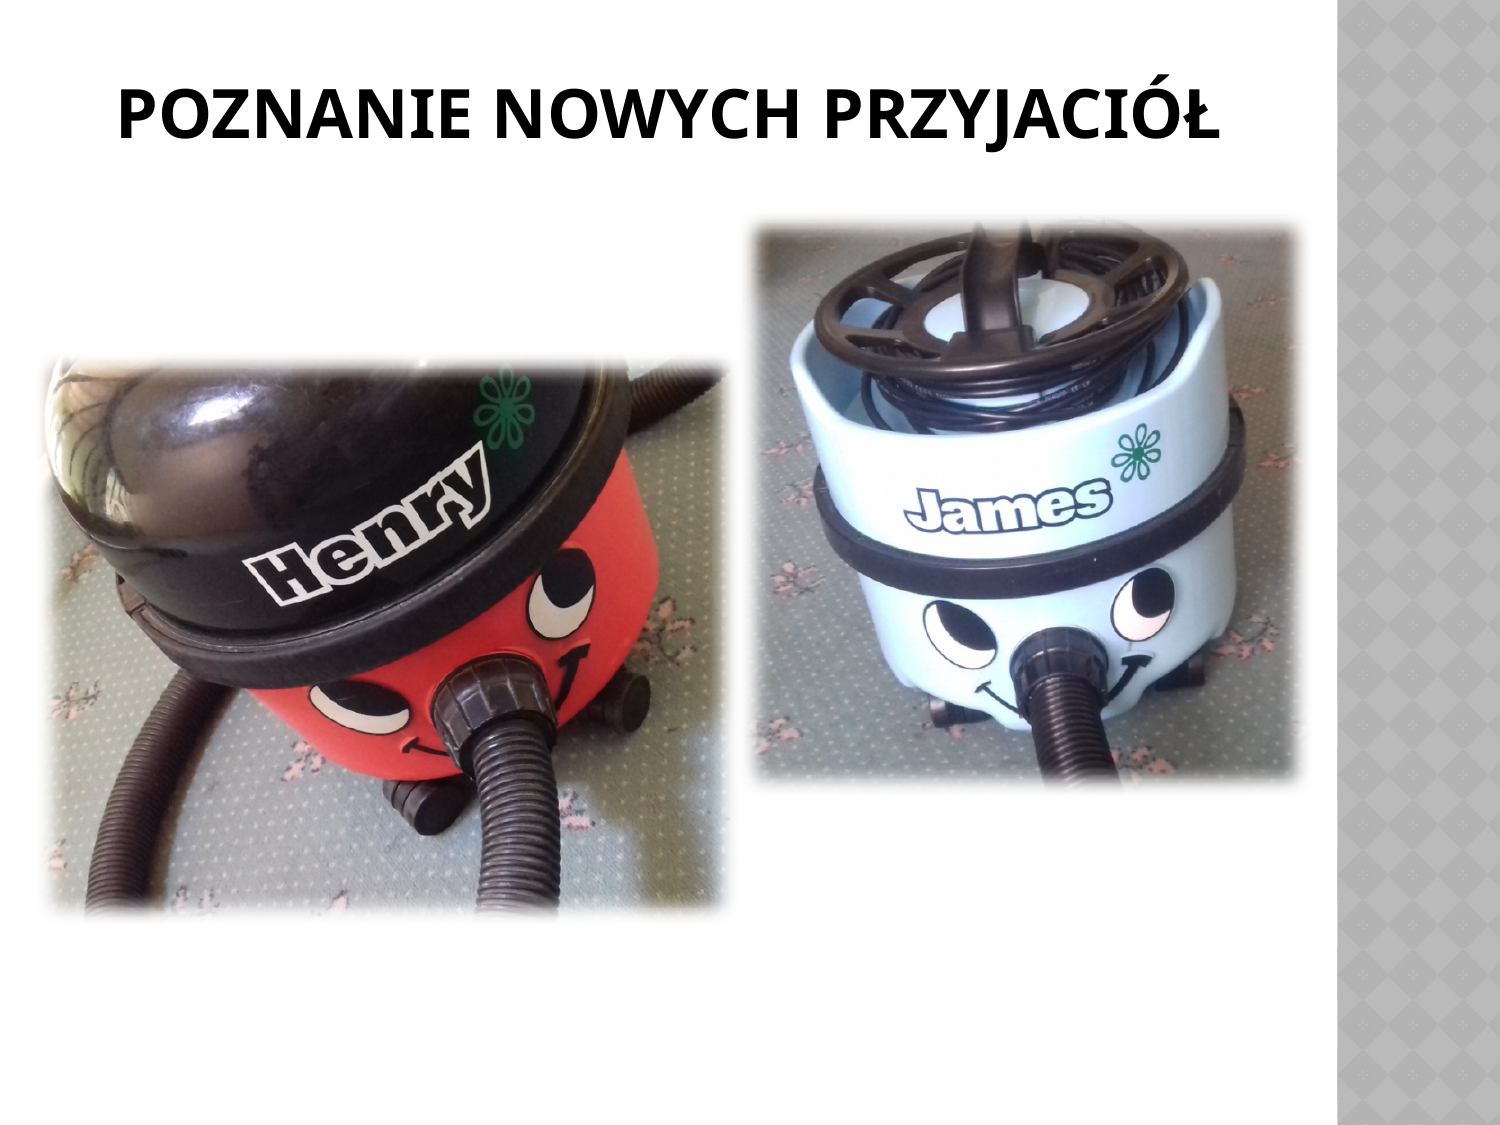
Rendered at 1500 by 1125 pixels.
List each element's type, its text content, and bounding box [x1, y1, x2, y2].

title Poznanie nowych przyjaciół [75, 52, 1263, 153]
picture [34, 351, 739, 925]
picture [737, 210, 1312, 798]
